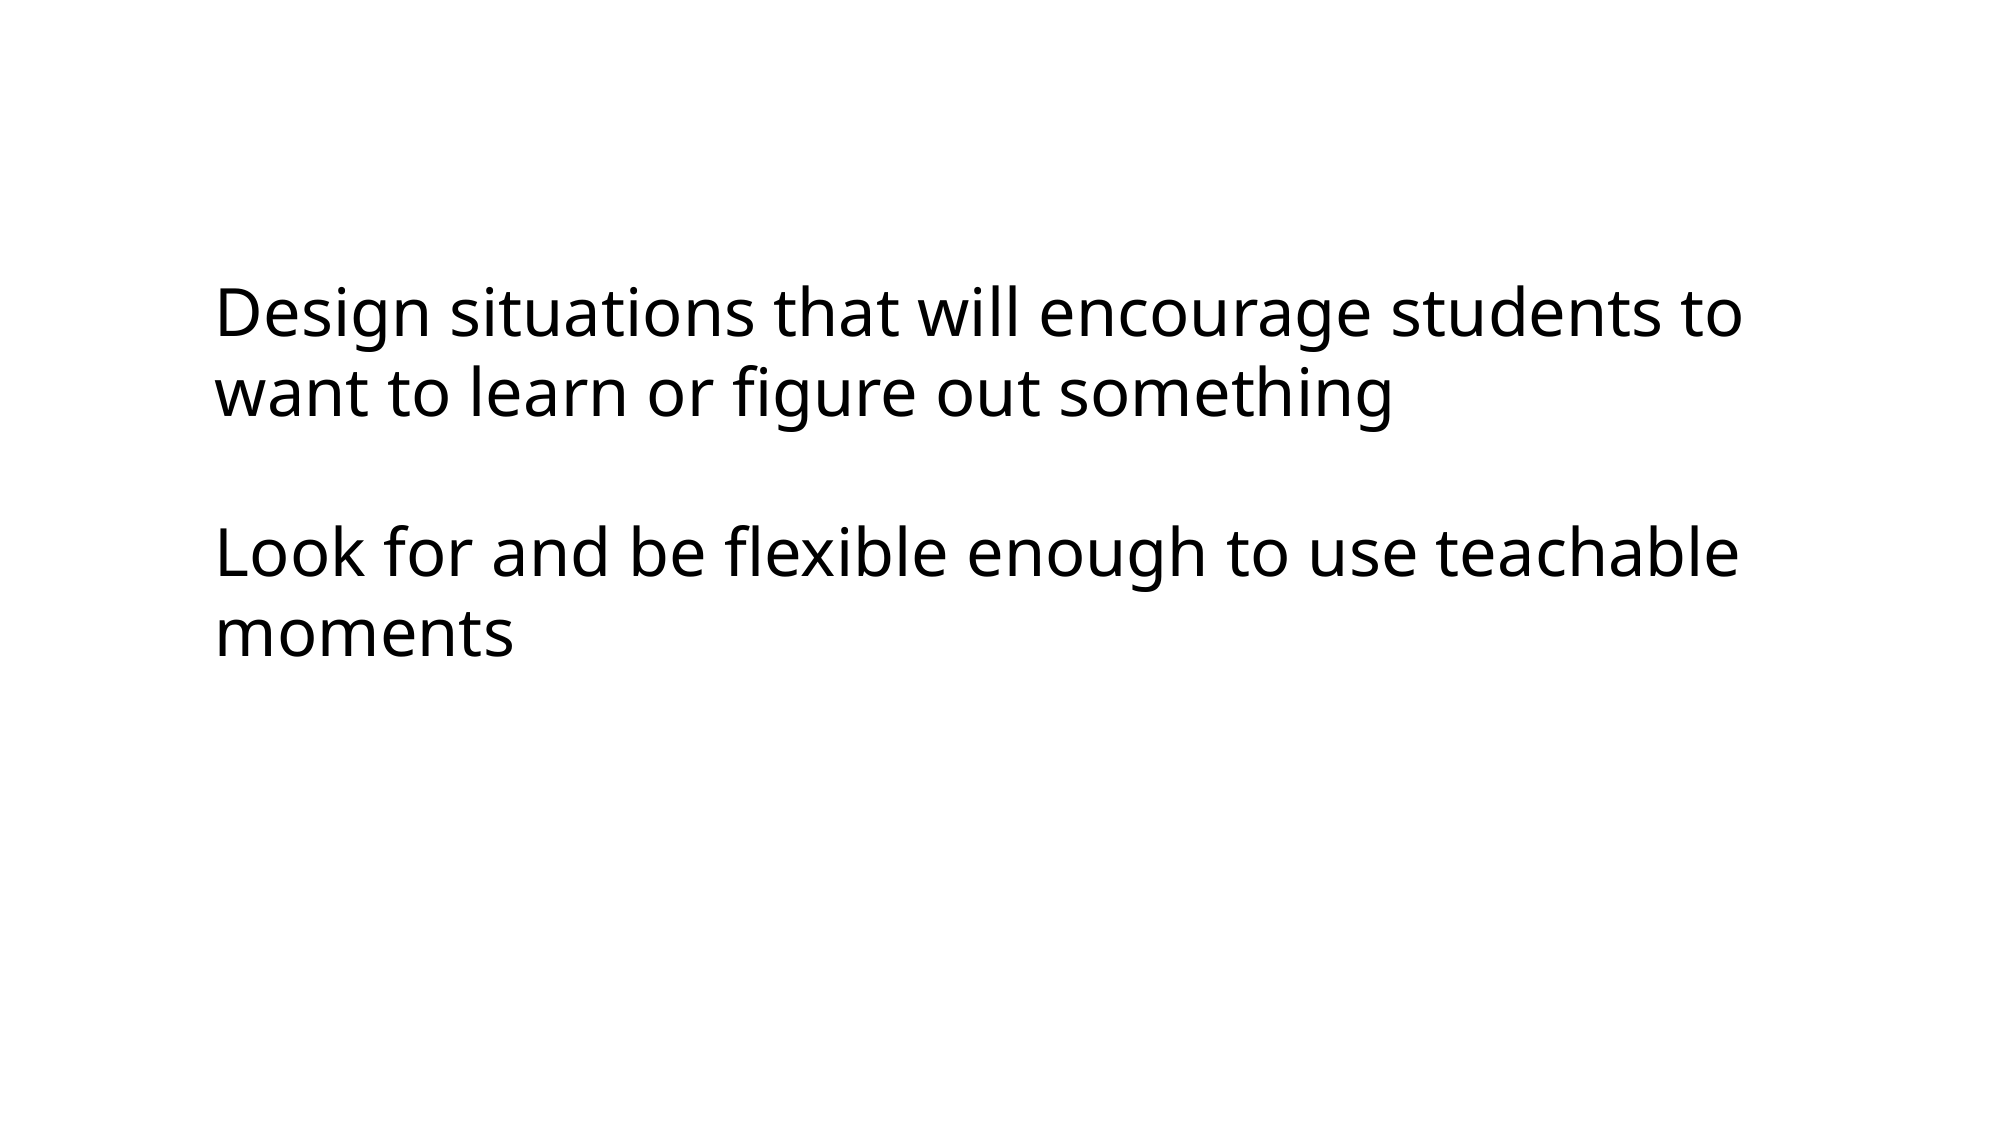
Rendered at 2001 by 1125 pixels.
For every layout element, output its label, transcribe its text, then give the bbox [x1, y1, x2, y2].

text_box Design situations that will encourage students to want to learn or figure out something Look for and be flexible enough to use teachable moments [200, 262, 1784, 677]
